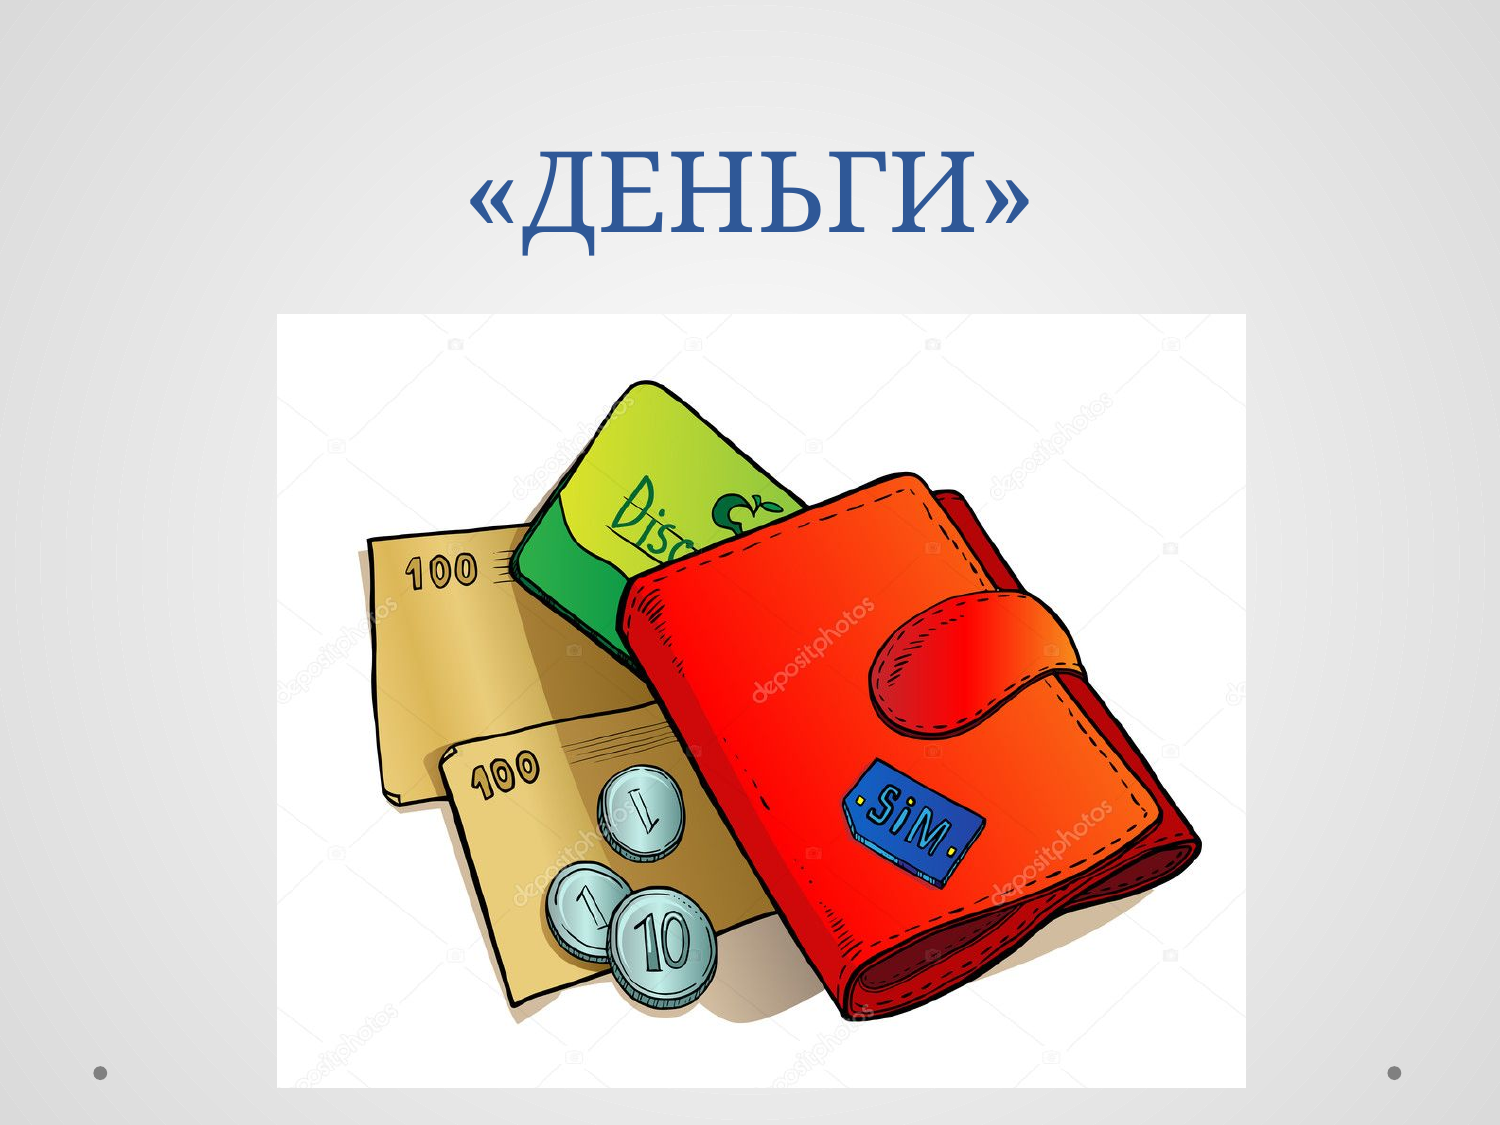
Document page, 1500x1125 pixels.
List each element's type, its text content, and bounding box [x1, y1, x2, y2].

picture [277, 314, 1246, 1089]
title «ДЕНЬГИ» [75, 0, 1425, 263]
